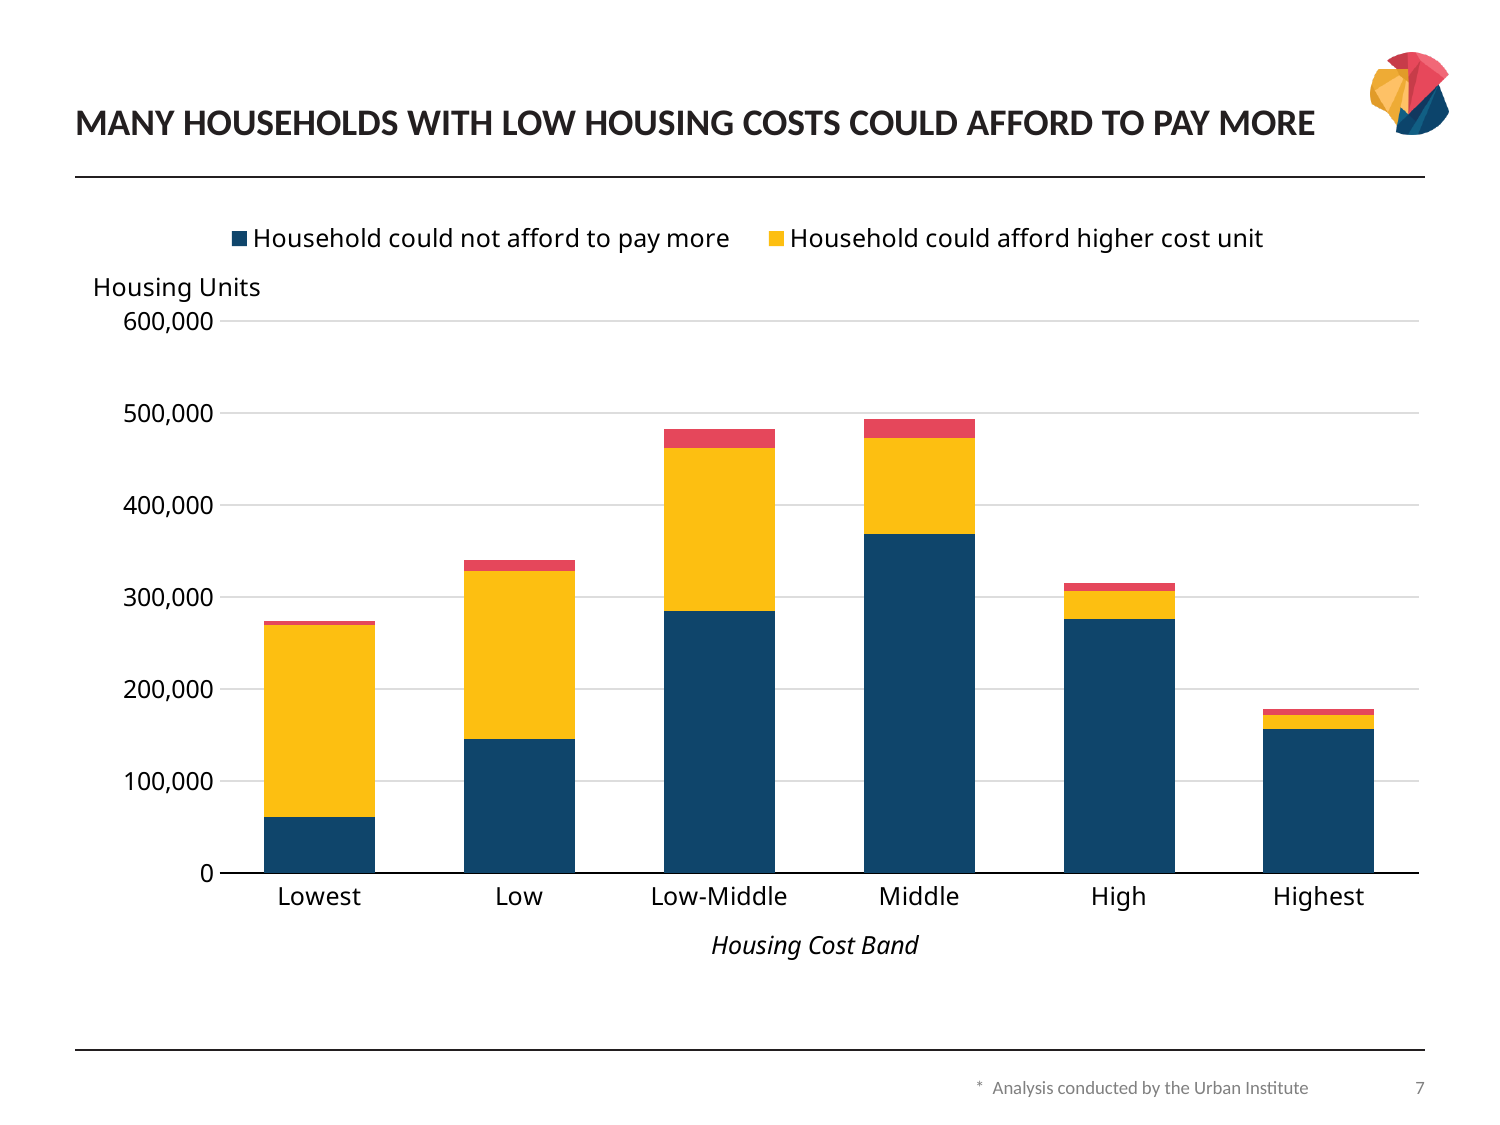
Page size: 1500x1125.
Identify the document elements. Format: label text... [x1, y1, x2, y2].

picture [1425, 52, 1449, 135]
slide_number 7 [1281, 1056, 1425, 1117]
title Many households with low housing costs could afford to pay more [75, 0, 1425, 143]
chart [74, 218, 1426, 979]
list * Analysis conducted by the Urban Institute [975, 1070, 1281, 1107]
